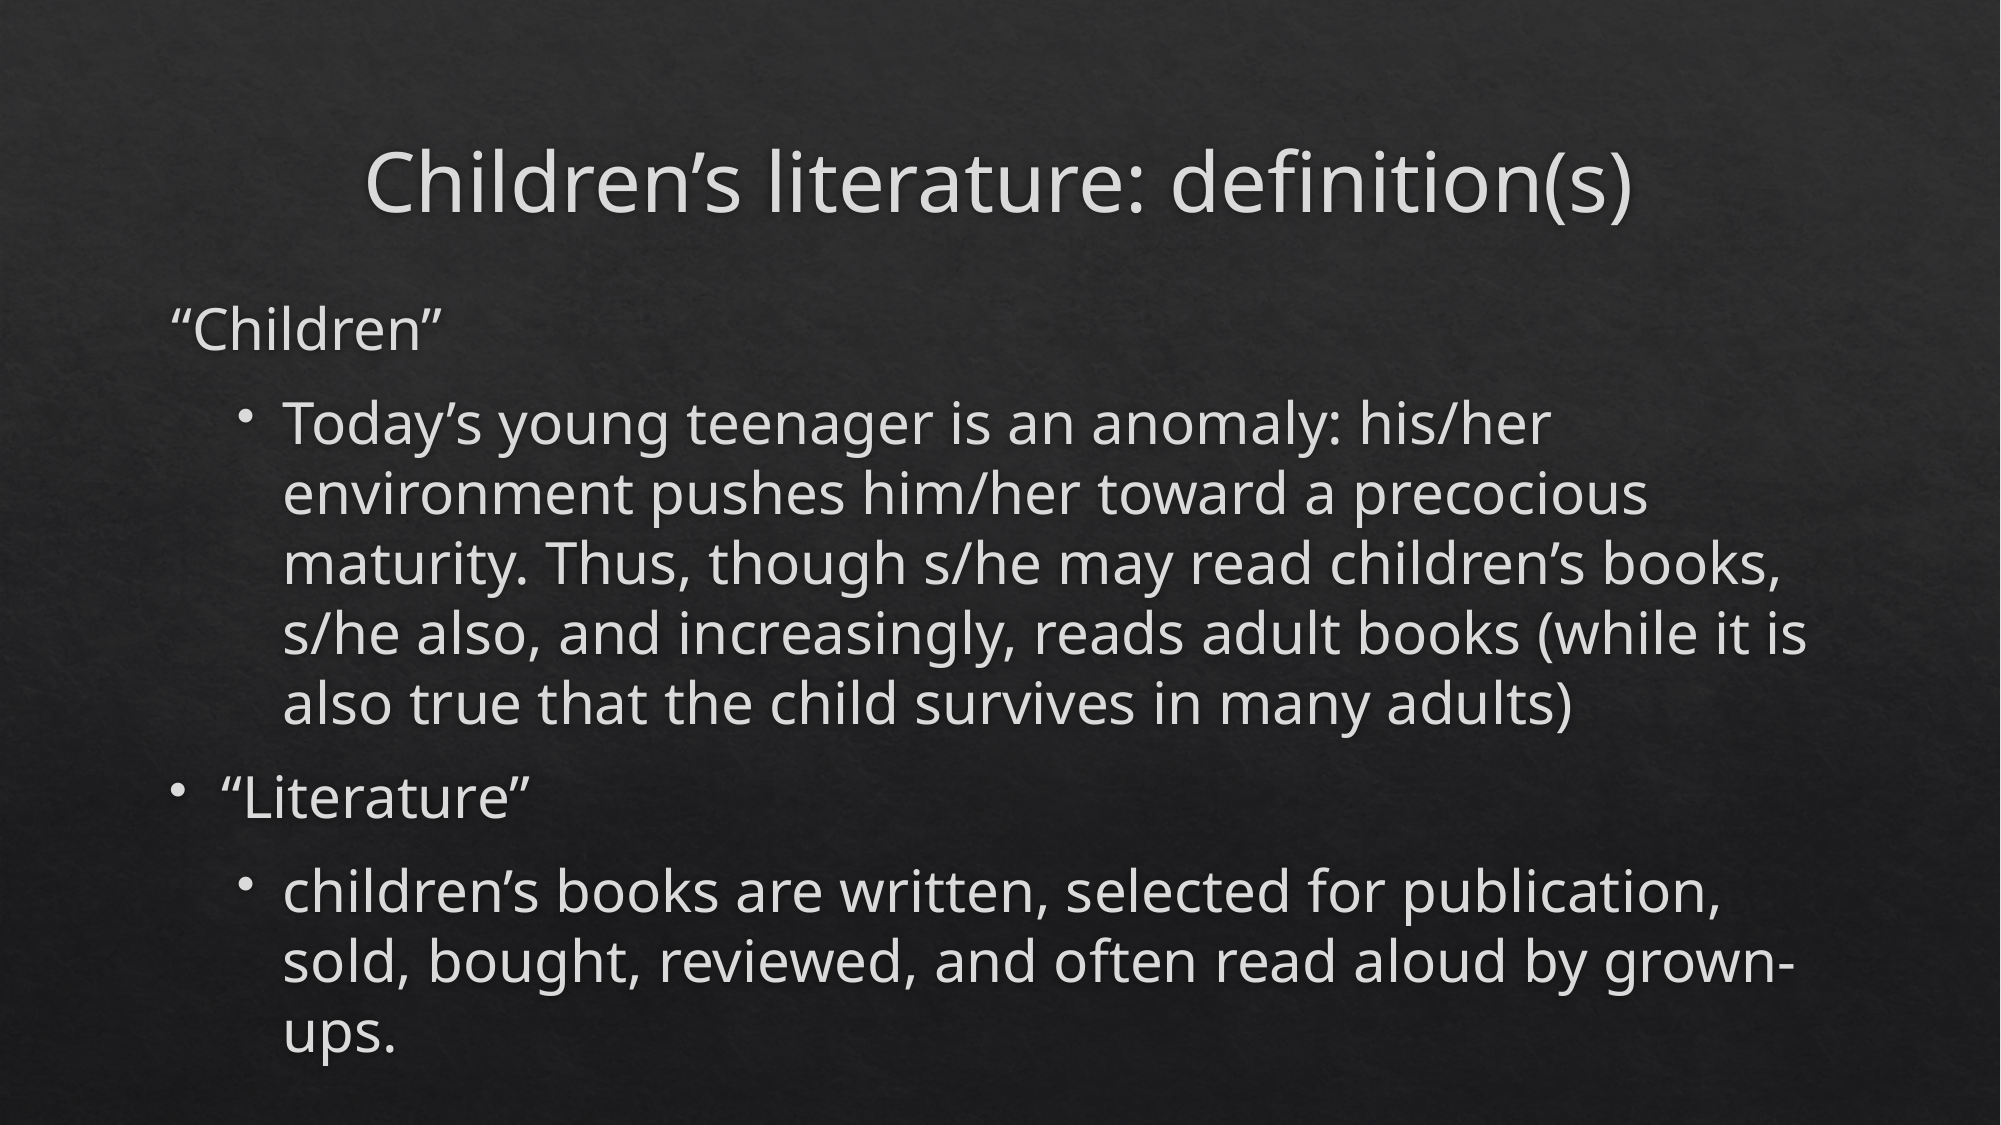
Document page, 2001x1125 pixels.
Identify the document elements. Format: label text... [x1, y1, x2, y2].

title Children’s literature: definition(s) [149, 99, 1849, 260]
list “Children” Today’s young teenager is an anomaly: his/her environment pushes him/her toward a precocious maturity. Thus, though s/he may read children’s books, s/he also, and increasingly, reads adult books (while it is also true that the child survives in many adults) “Literature” children’s books are written, selected for publication, sold, bought, reviewed, and often read aloud by grown-ups. [149, 284, 1849, 950]
